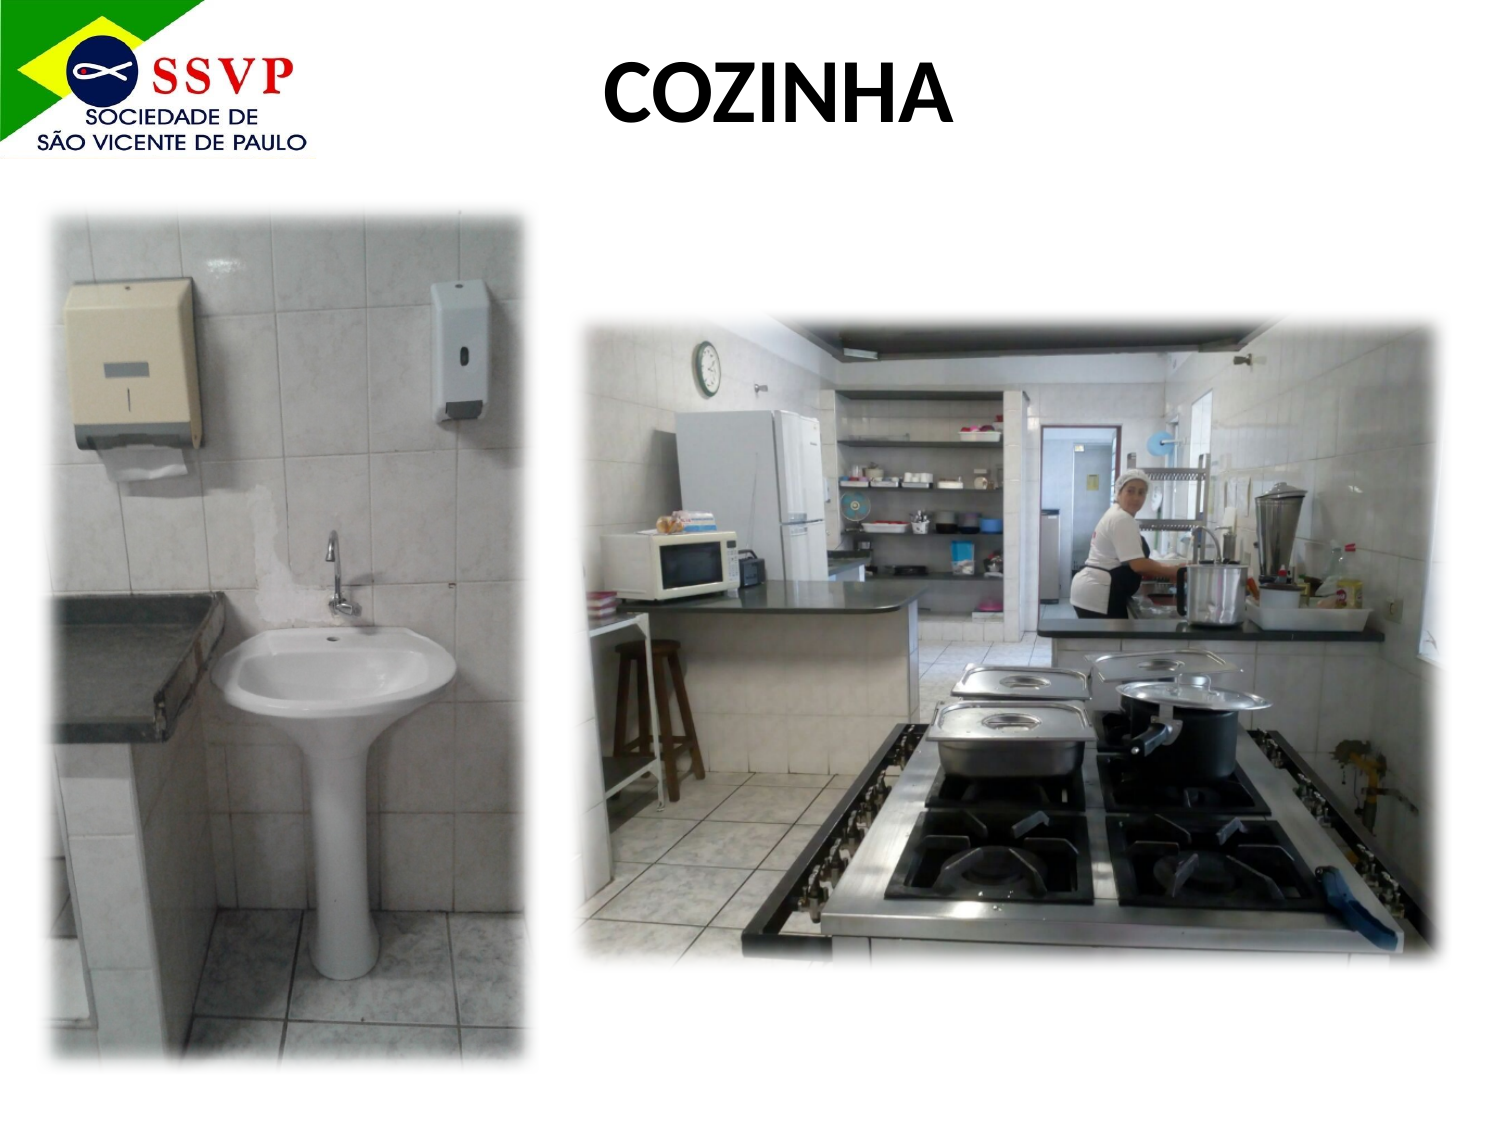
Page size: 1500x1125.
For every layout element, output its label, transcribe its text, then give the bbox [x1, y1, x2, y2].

text_box COZINHA [321, 23, 1243, 141]
picture [0, 229, 1454, 1046]
picture [0, 0, 317, 159]
